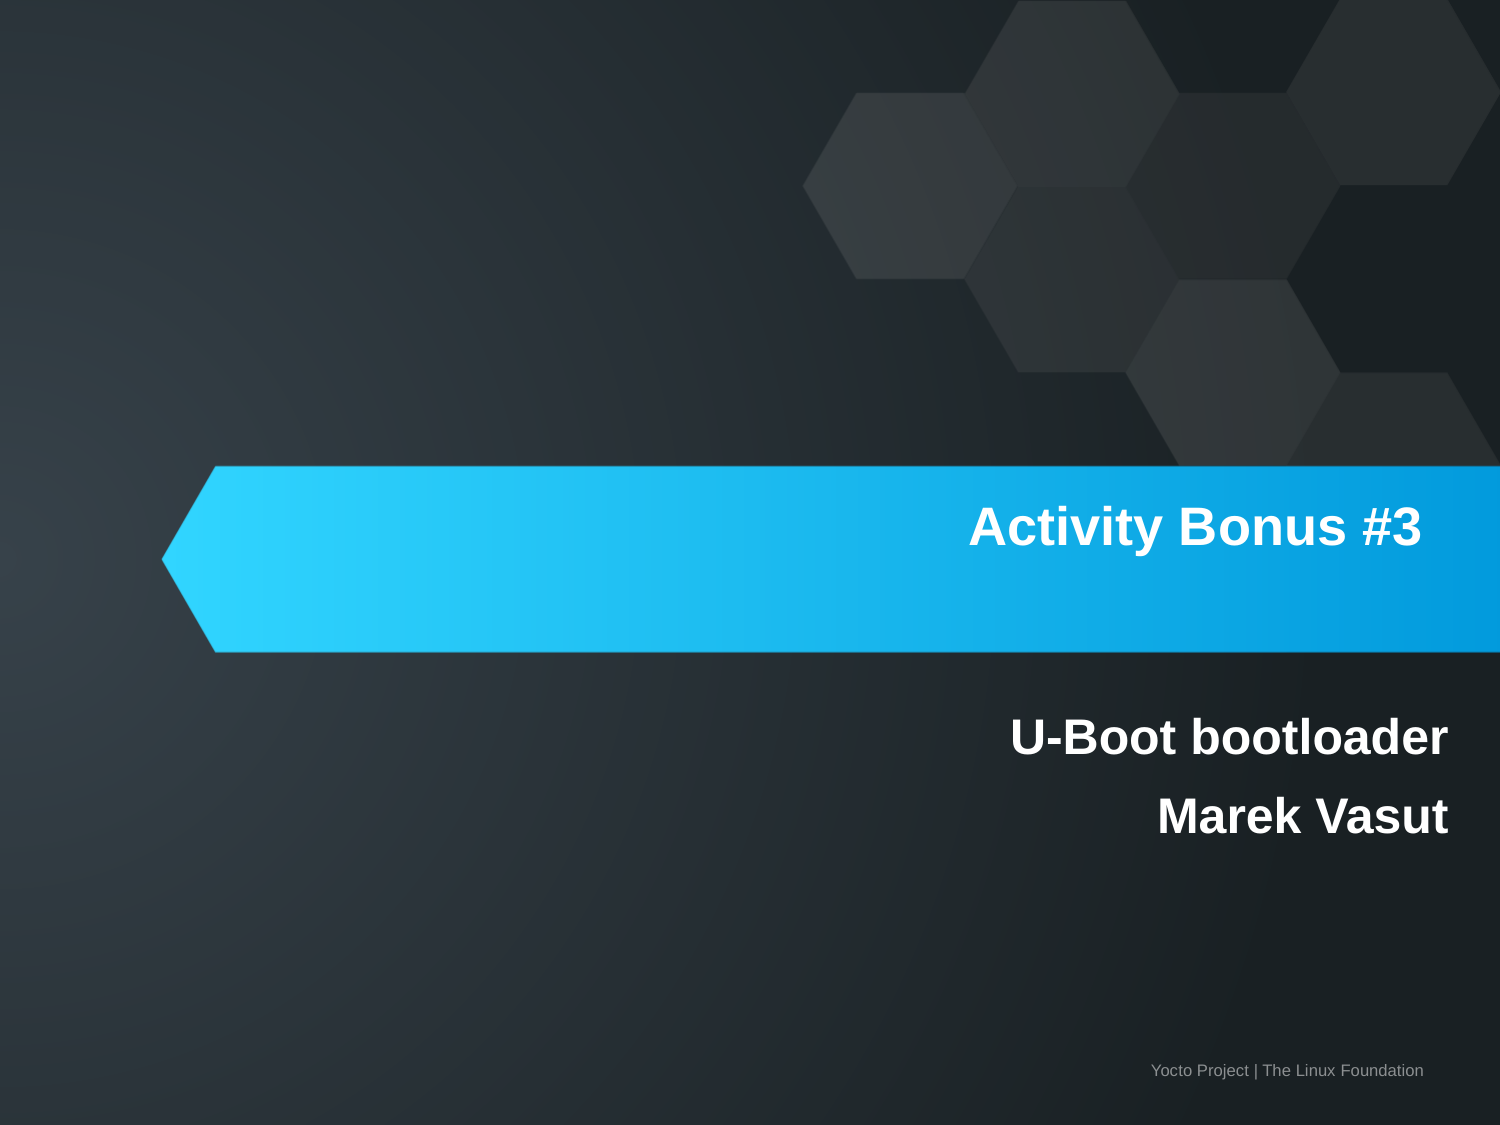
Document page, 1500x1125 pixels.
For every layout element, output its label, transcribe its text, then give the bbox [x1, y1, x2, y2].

picture [0, 0, 1500, 1125]
title Activity Bonus #3 [235, 490, 1424, 634]
text_box U-Boot bootloader Marek Vasut [321, 704, 1449, 847]
